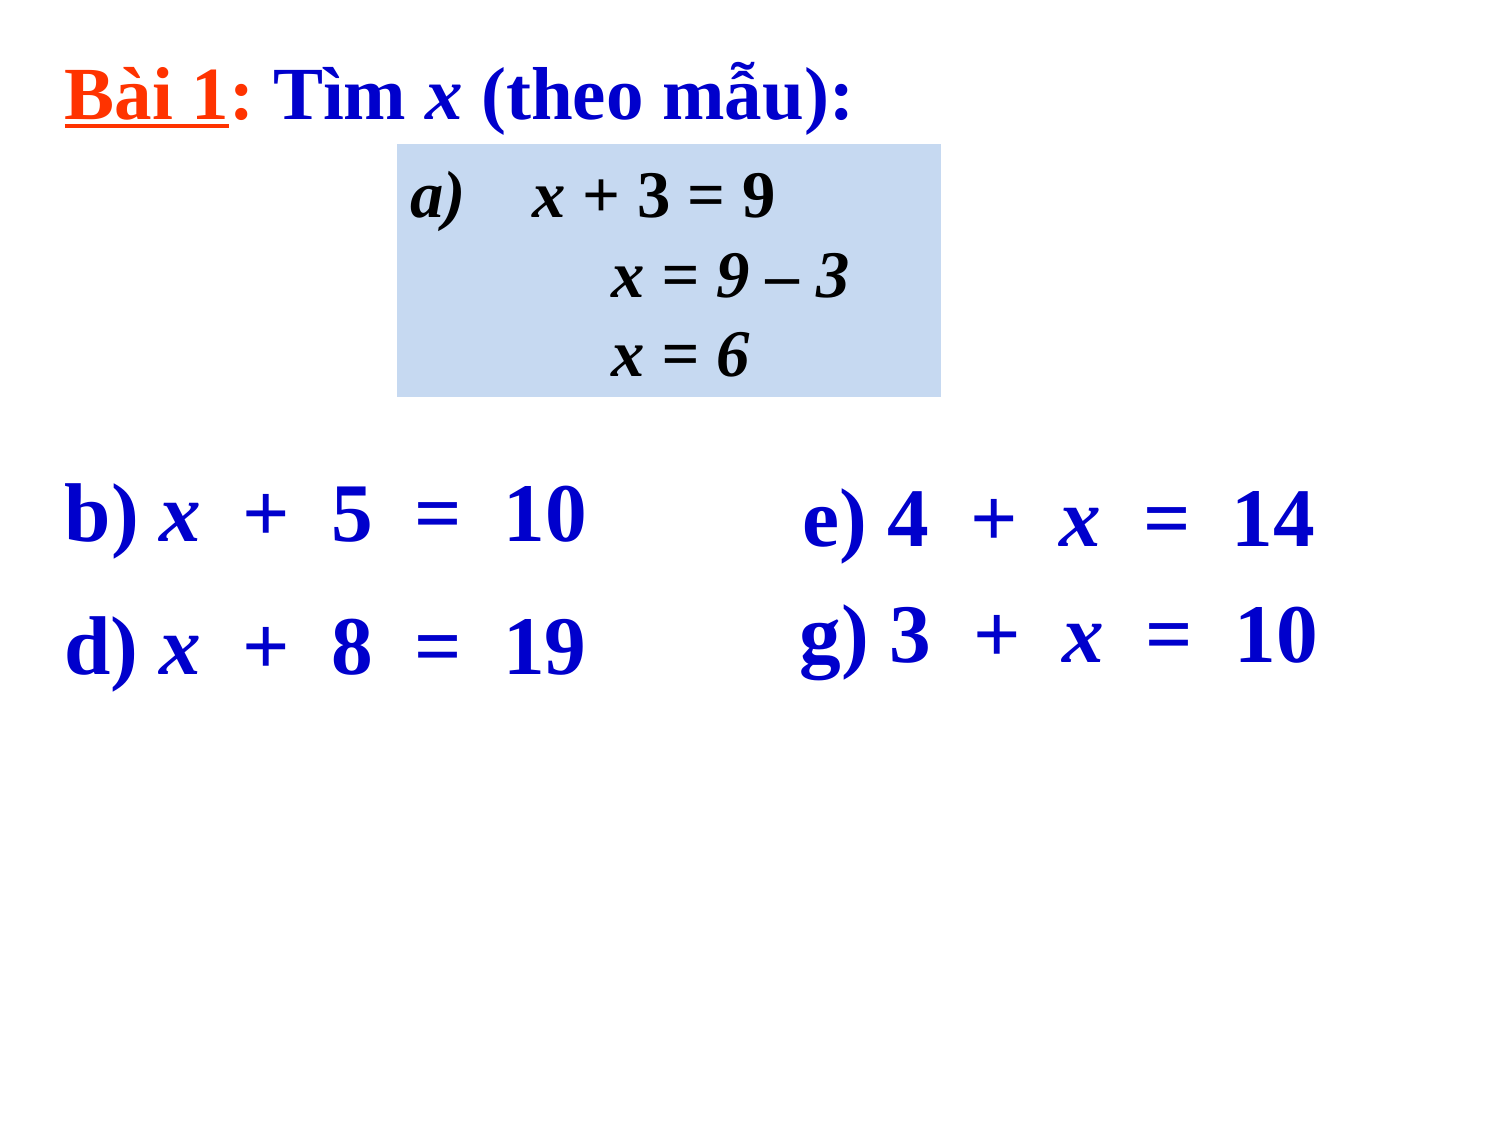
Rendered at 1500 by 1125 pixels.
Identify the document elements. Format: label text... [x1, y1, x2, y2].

text_box x + 3 = 9 x = 9 – 3 x = 6 [395, 143, 942, 398]
text_box Bài 1: Tìm x (theo mẫu): [50, 37, 1288, 143]
text_box e) 4 + x = 14 [787, 455, 1463, 641]
text_box d) x + 8 = 19 [49, 583, 784, 699]
text_box b) x + 5 = 10 [50, 450, 700, 583]
text_box g) 3 + x = 10 [784, 572, 1460, 757]
